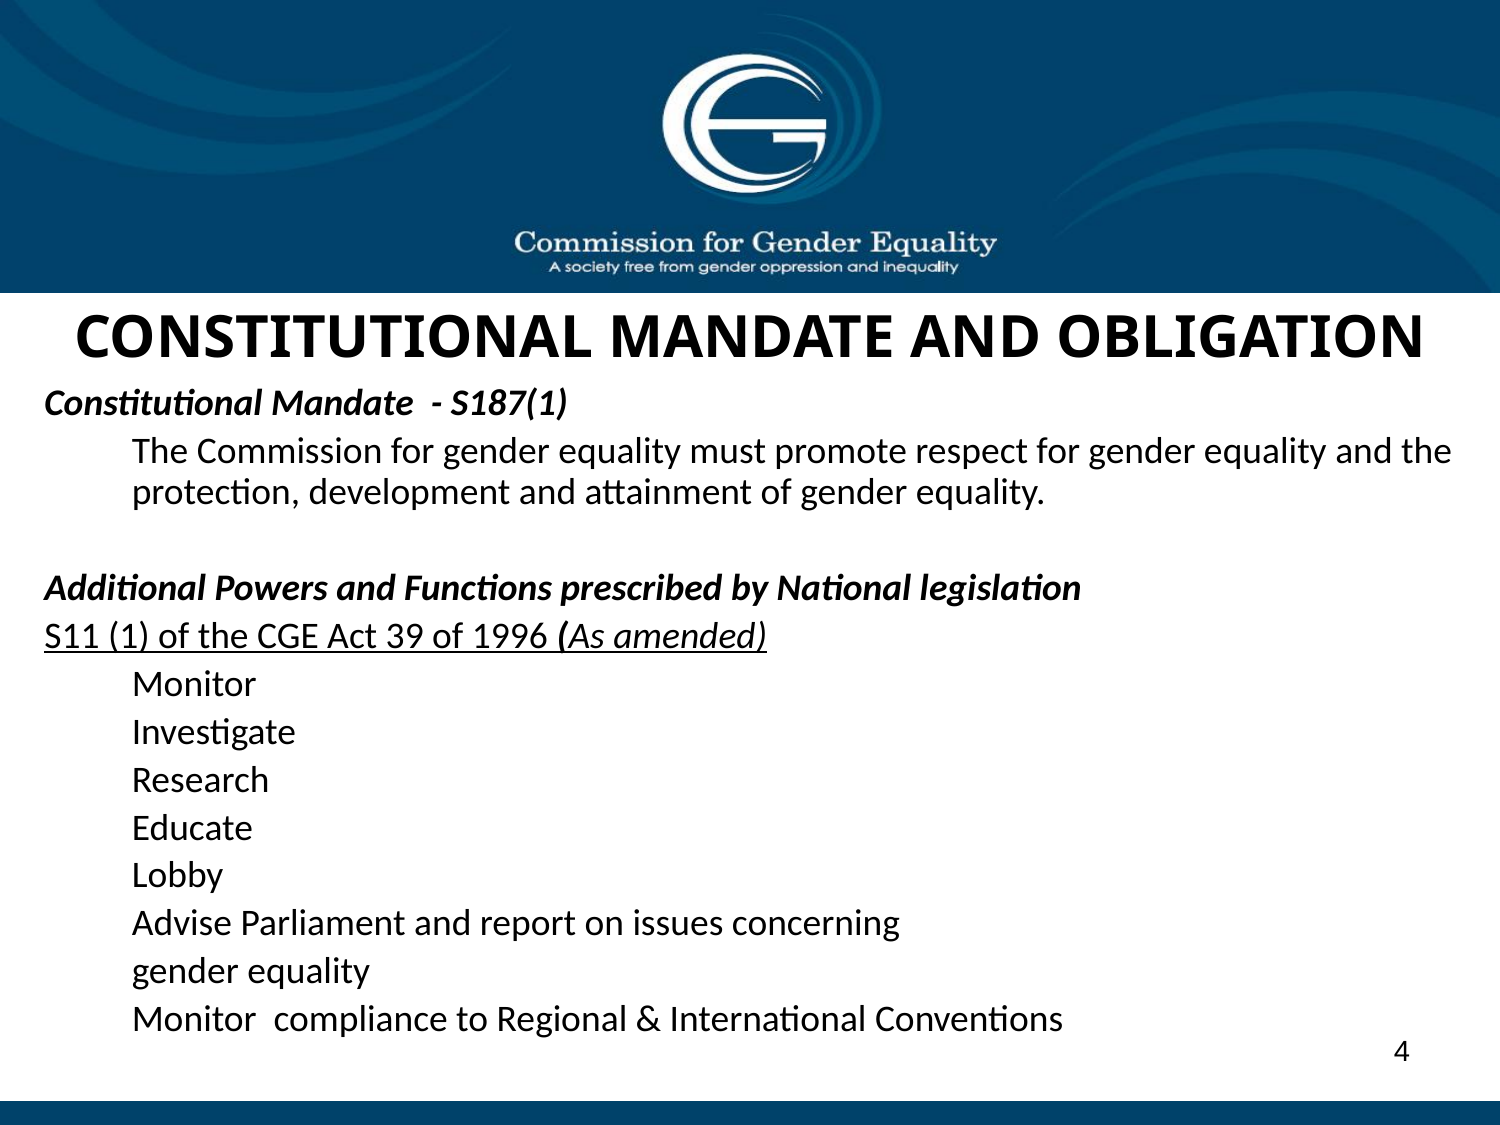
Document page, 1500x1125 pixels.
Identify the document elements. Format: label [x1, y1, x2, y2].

text_box [0, 0, 1500, 1125]
